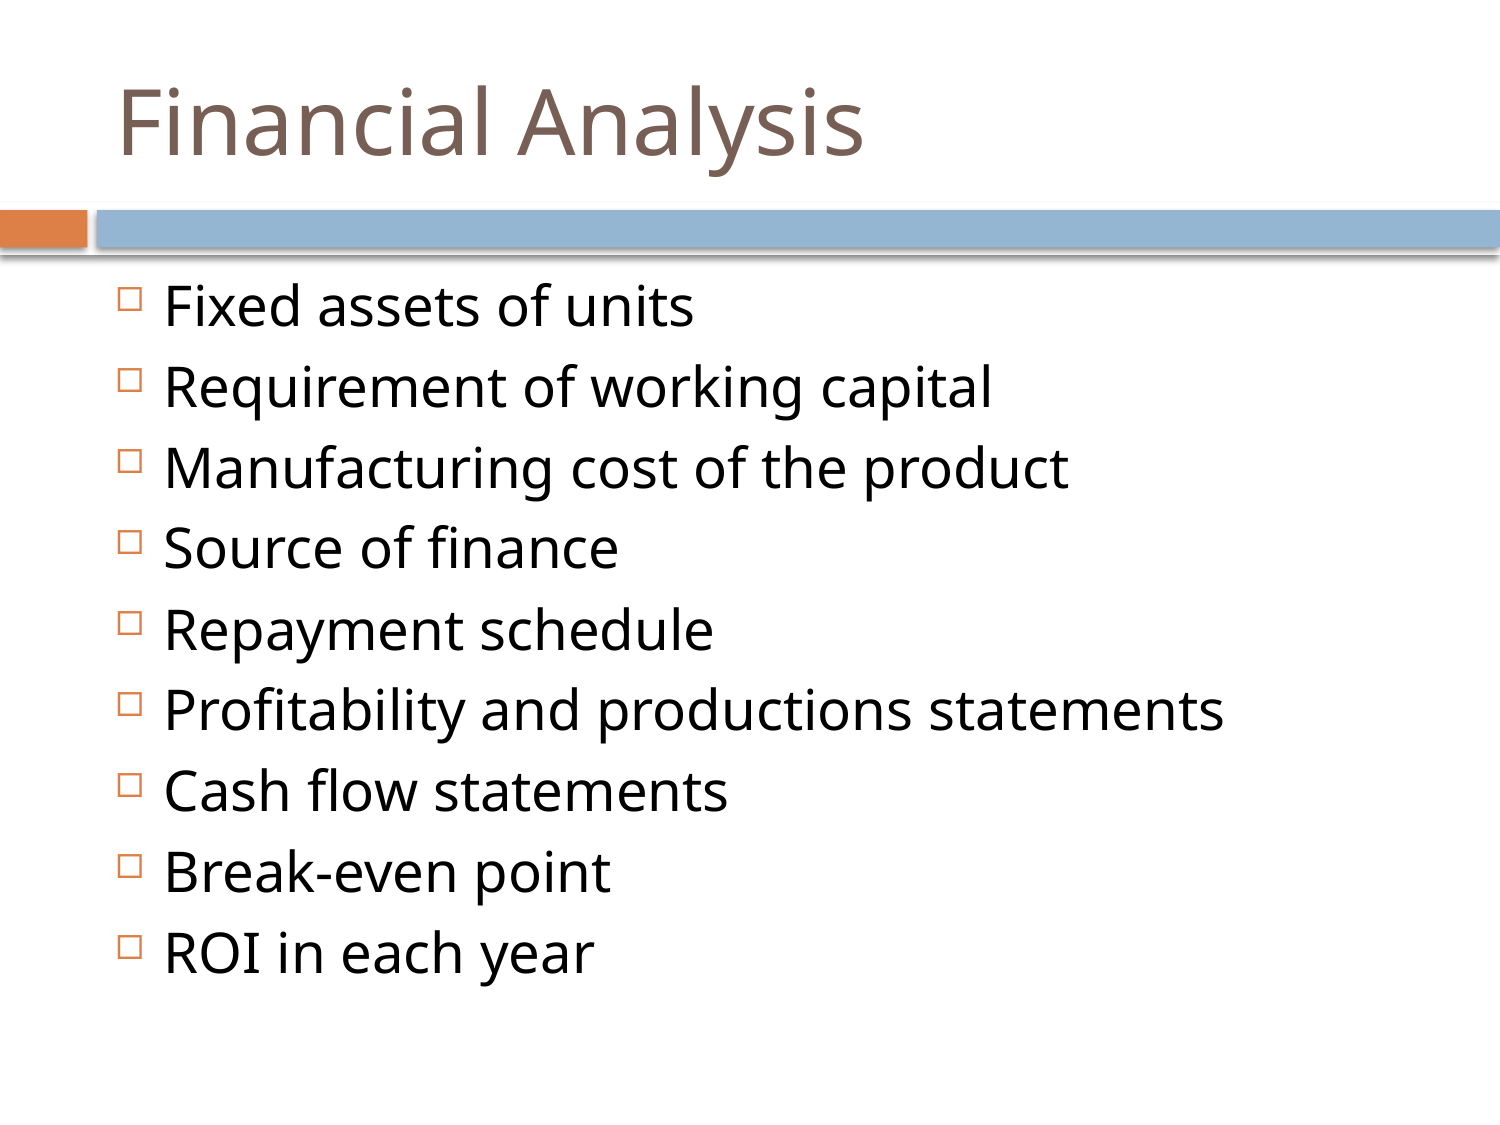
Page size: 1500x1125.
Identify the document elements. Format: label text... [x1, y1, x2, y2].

list Fixed assets of units Requirement of working capital Manufacturing cost of the product Source of finance Repayment schedule Profitability and productions statements Cash flow statements Break-even point ROI in each year [100, 262, 1438, 1000]
title Financial Analysis [100, 37, 1438, 200]
